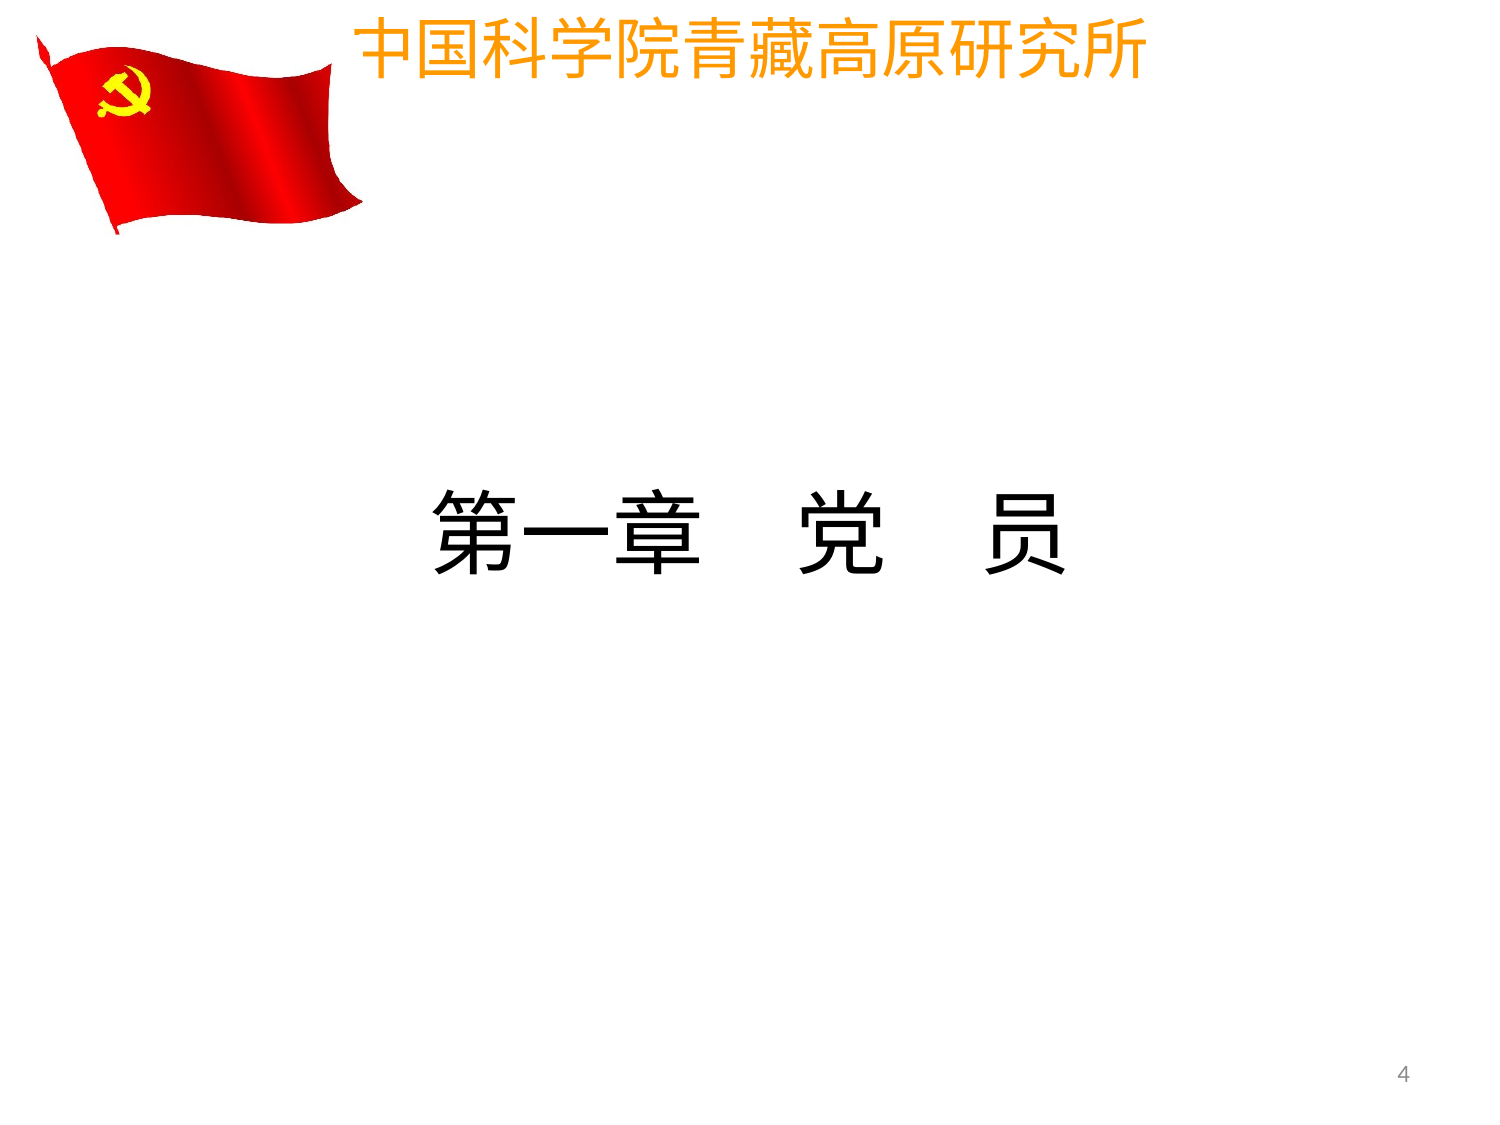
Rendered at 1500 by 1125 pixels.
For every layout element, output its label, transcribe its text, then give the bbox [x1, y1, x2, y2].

picture [34, 34, 364, 235]
title 第一章 党 员 [112, 410, 1388, 652]
slide_number 4 [1074, 1042, 1425, 1103]
